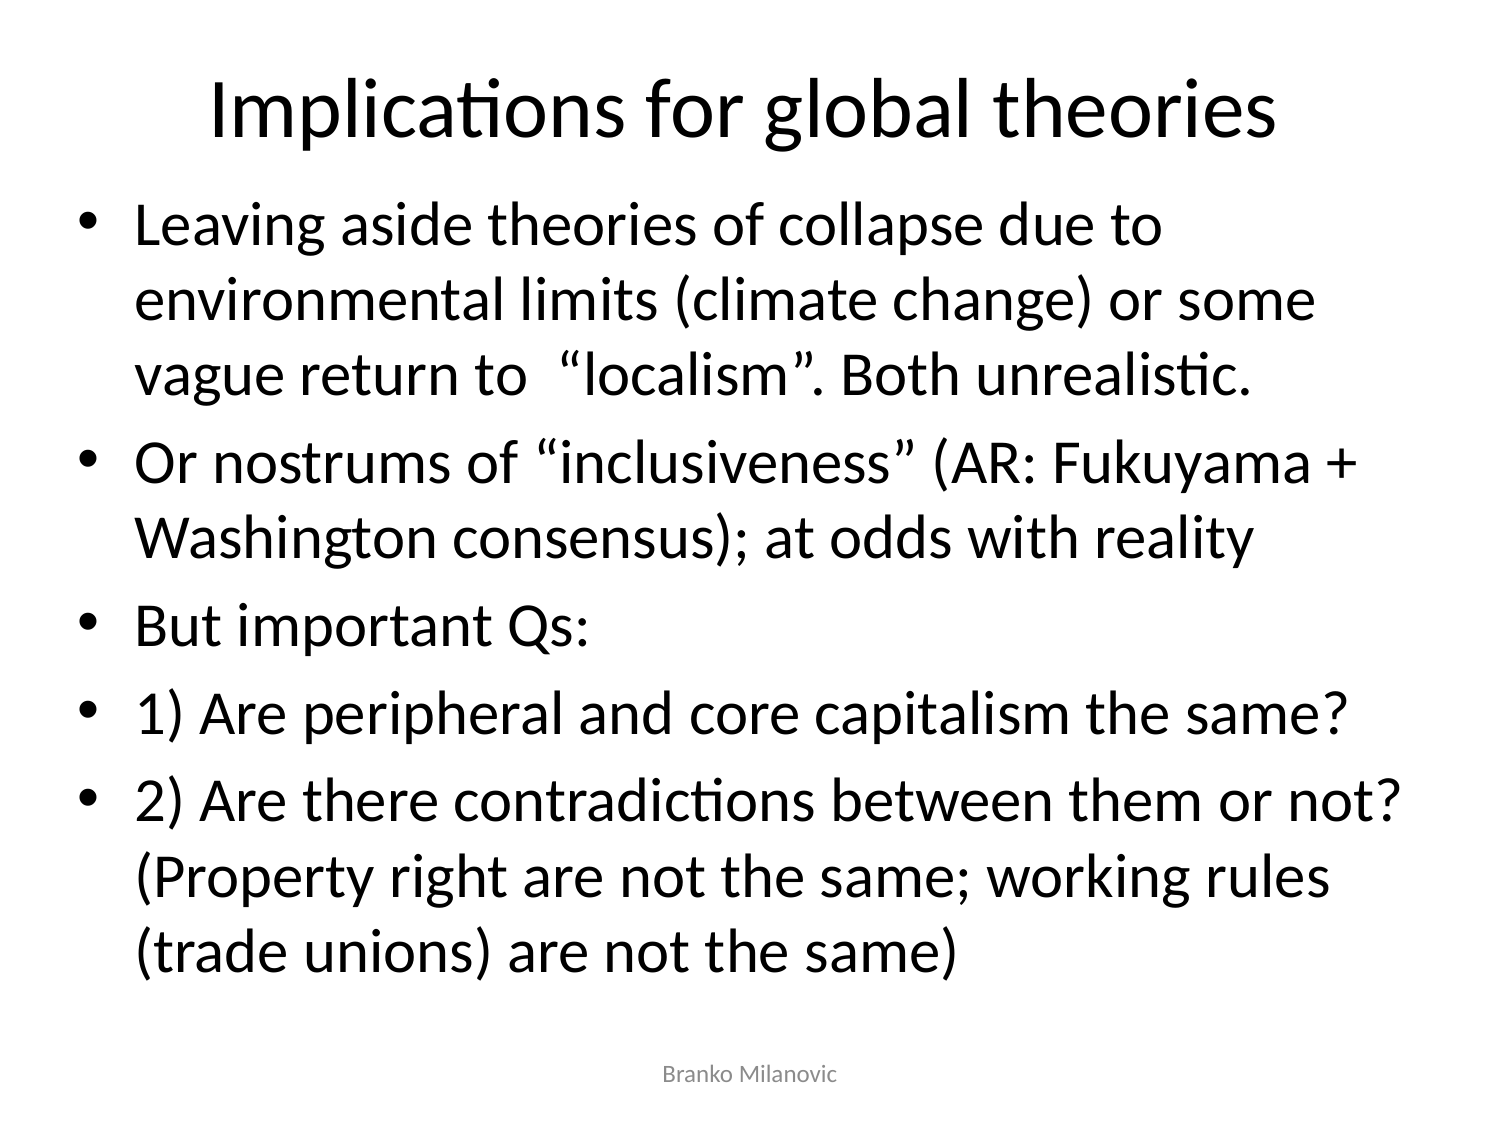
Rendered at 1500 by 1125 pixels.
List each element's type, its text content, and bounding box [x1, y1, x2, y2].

list Leaving aside theories of collapse due to environmental limits (climate change) or some vague return to “localism”. Both unrealistic. Or nostrums of “inclusiveness” (AR: Fukuyama + Washington consensus); at odds with reality But important Qs: 1) Are peripheral and core capitalism the same? 2) Are there contradictions between them or not? (Property right are not the same; working rules (trade unions) are not the same) [62, 174, 1425, 1005]
title Implications for global theories [75, 45, 1413, 163]
footer Branko Milanovic [512, 1042, 988, 1103]
